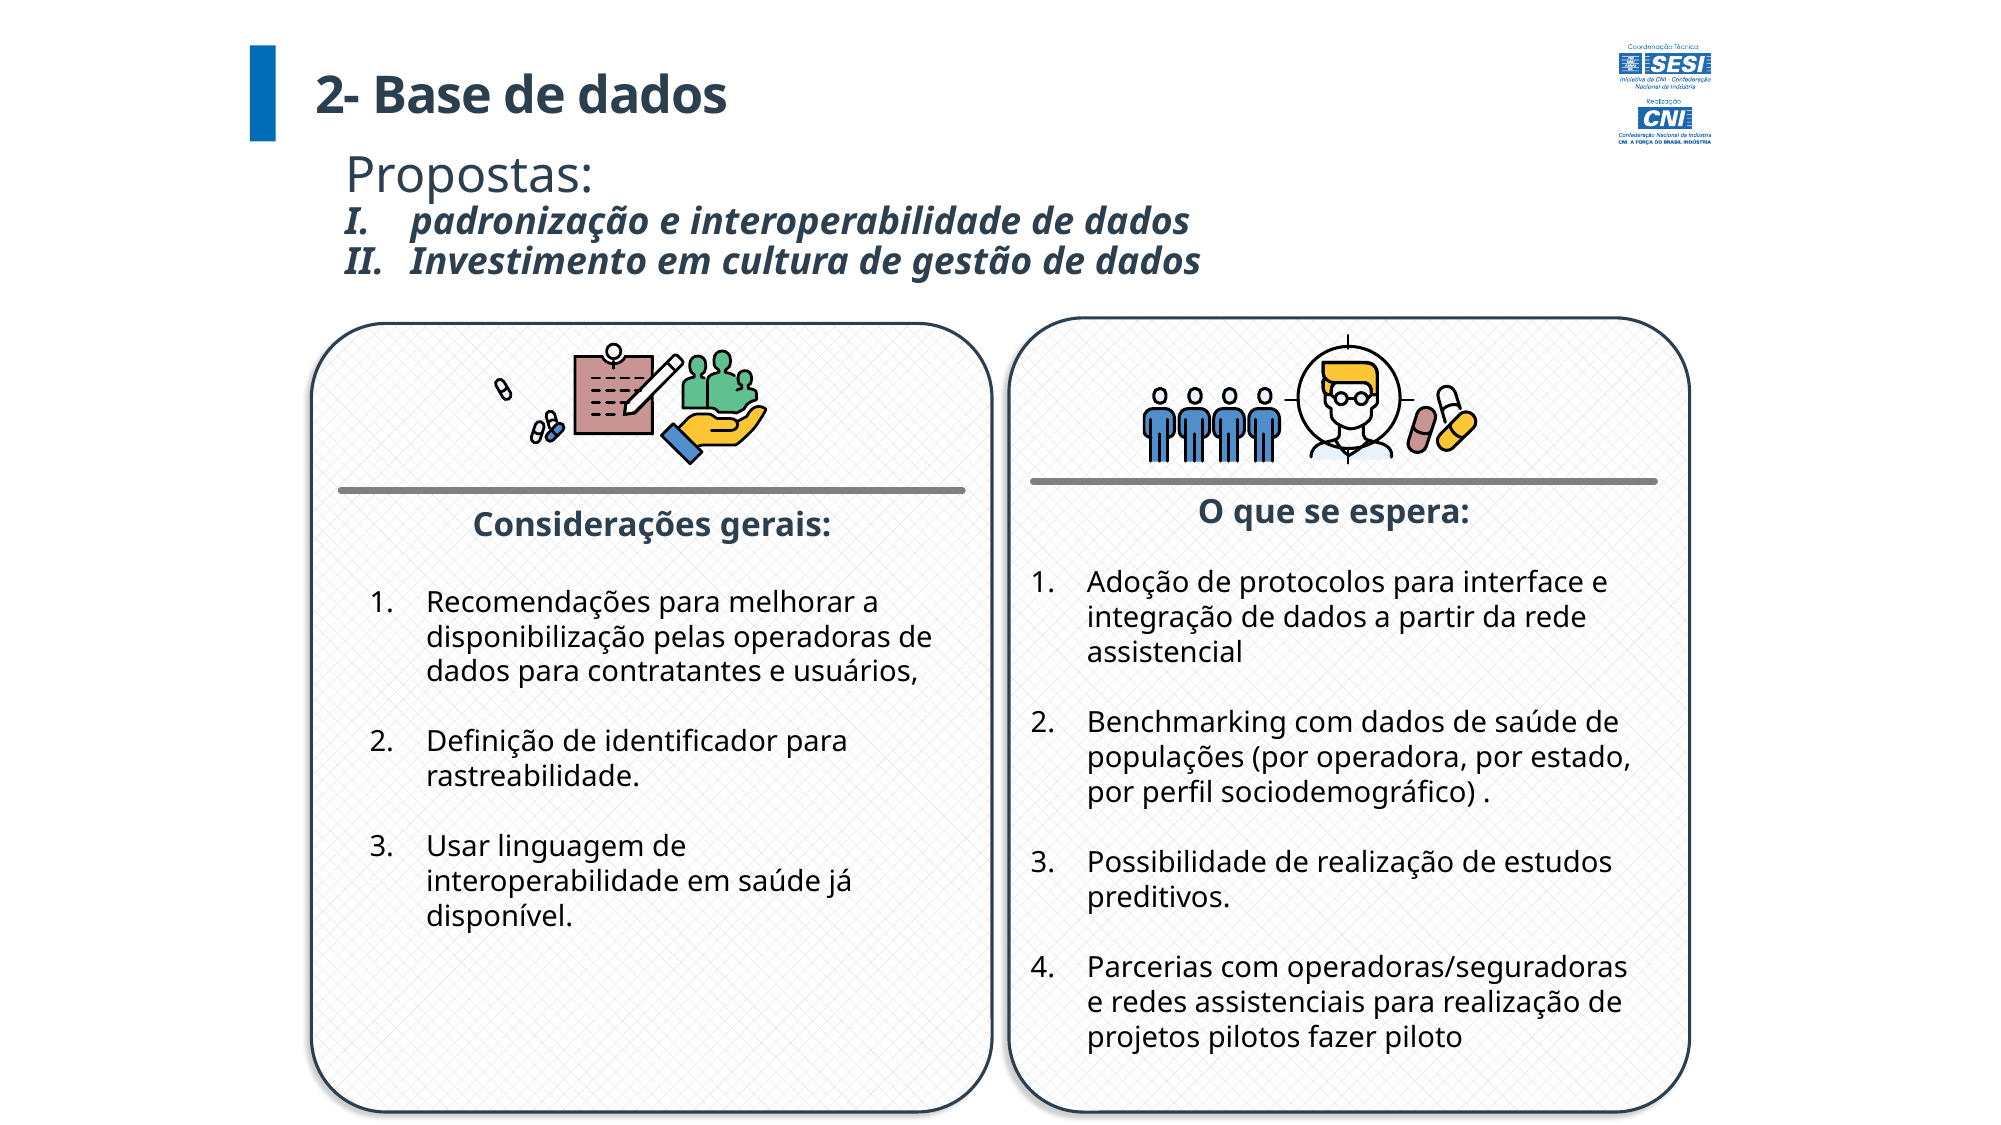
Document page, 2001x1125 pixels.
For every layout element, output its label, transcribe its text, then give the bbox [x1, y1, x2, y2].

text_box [1015, 481, 1655, 1125]
text_box [310, 322, 994, 1114]
text_box [249, 44, 277, 142]
text_box Propostas: padronização e interoperabilidade de dados Investimento em cultura de gestão de dados [330, 156, 1433, 290]
picture [493, 342, 768, 466]
text_box [1007, 316, 1691, 1102]
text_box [340, 490, 963, 1014]
picture [1142, 334, 1478, 465]
picture [1618, 43, 1711, 145]
text_box 2- Base de dados [300, 54, 769, 132]
